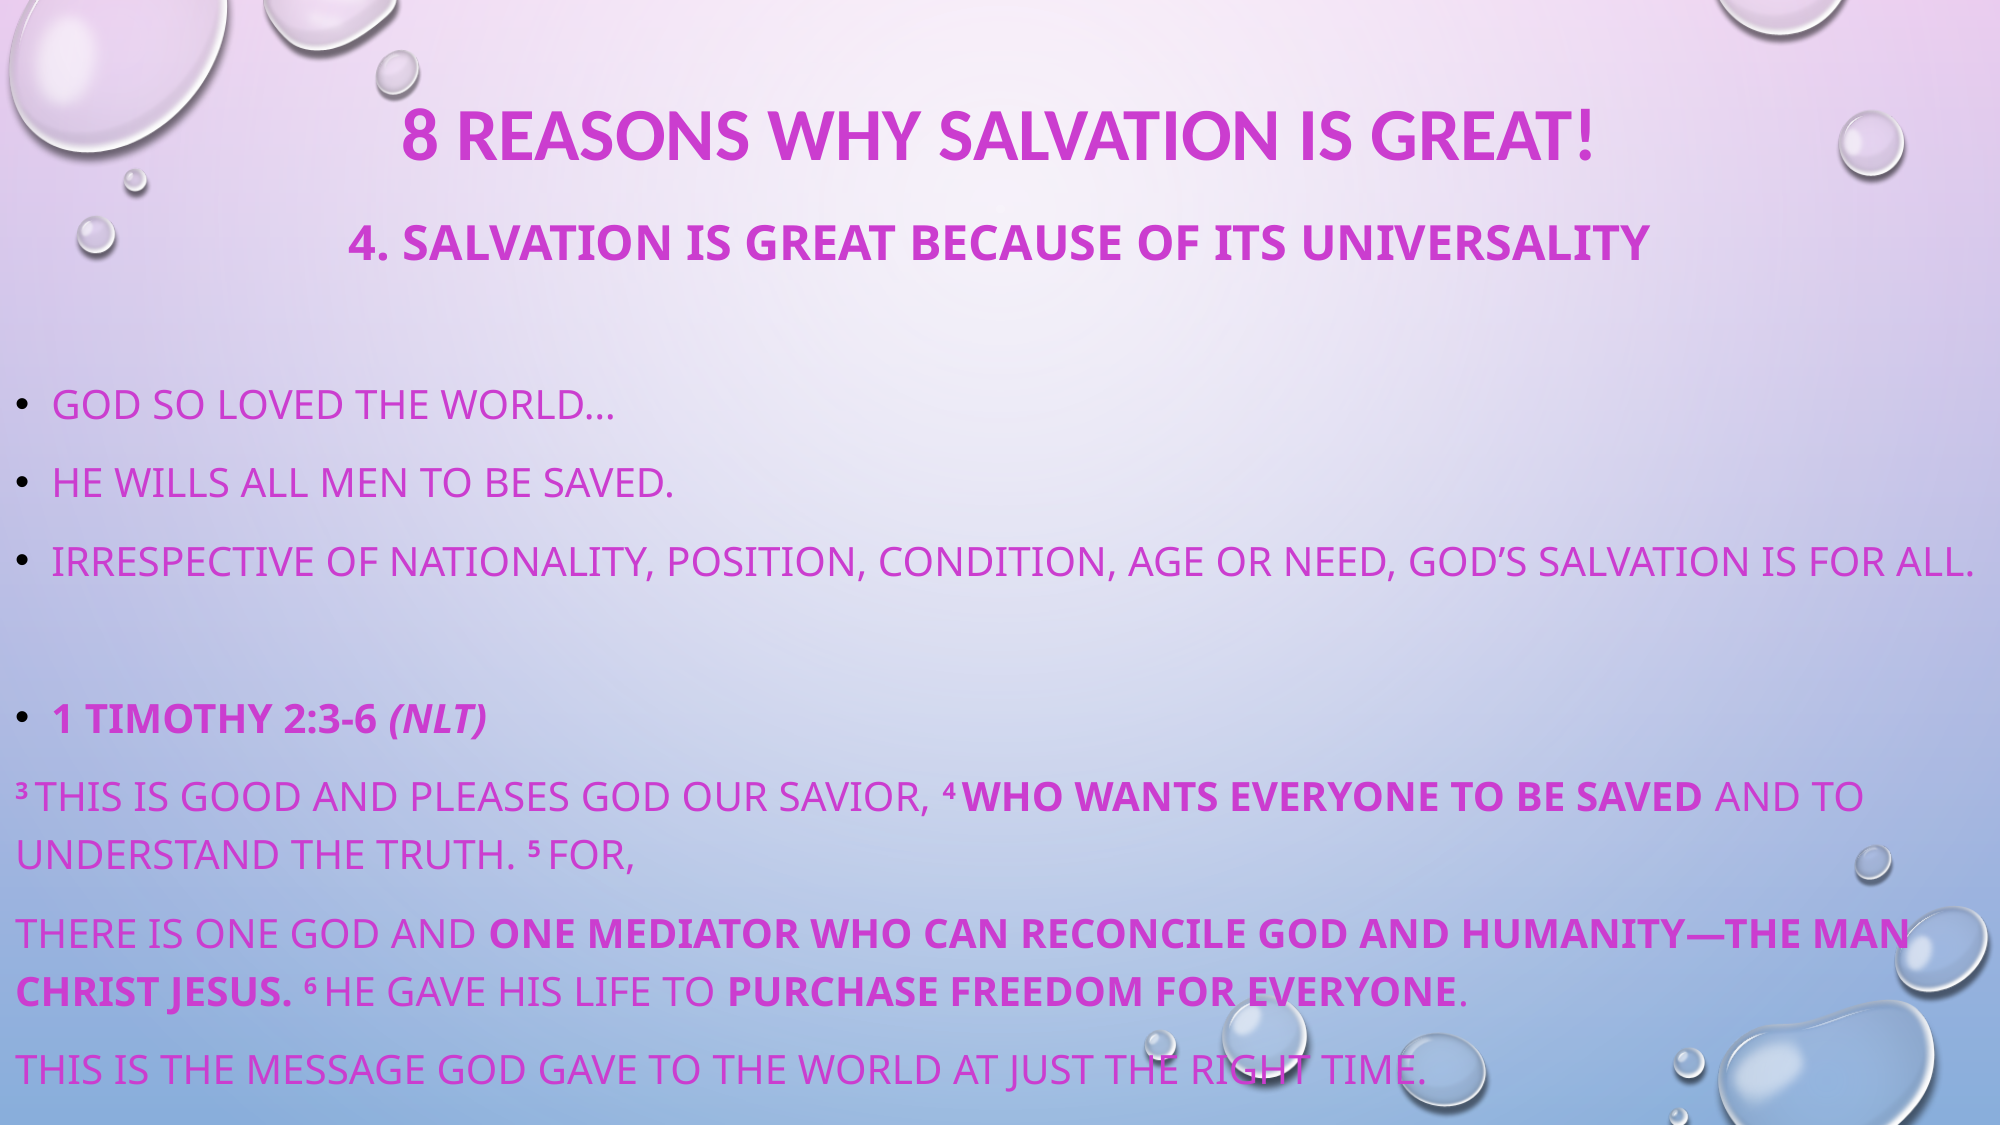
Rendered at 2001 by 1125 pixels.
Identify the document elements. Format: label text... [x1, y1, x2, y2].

list 4. Salvation is Great because of its Universality God so loved the world… He wills all men to be saved. Irrespective of nationality, position, condition, age or need, God’s salvation is for all. 1 Timothy 2:3-6 (NLT) 3 This is good and pleases God our Savior, 4 who wants everyone to be saved and to understand the truth. 5 For, There is one God and one Mediator who can reconcile God and humanity—the man Christ Jesus. 6 He gave his life to purchase freedom for everyone. This is the message God gave to the world at just the right time. [0, 193, 2000, 1125]
title 8 Reasons why Salvation is Great! [150, 61, 1851, 193]
picture [0, 0, 2000, 193]
